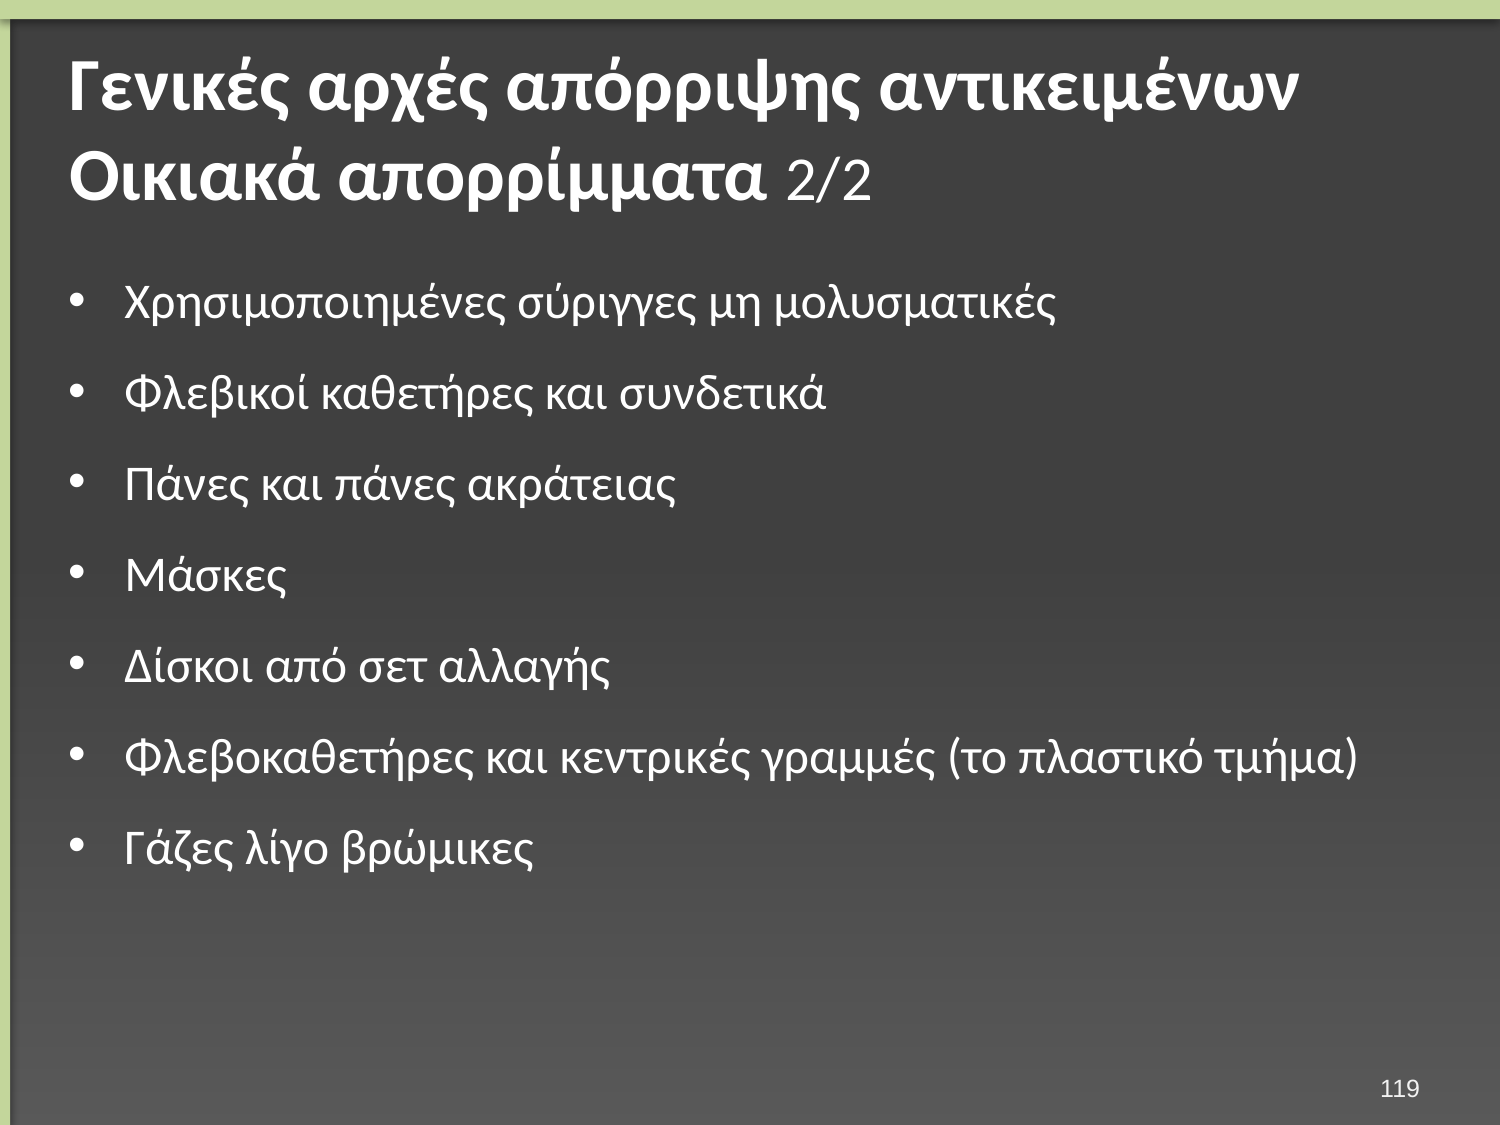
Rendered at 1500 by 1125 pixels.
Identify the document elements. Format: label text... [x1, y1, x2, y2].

list Χρησιμοποιημένες σύριγγες μη μολυσματικές Φλεβικοί καθετήρες και συνδετικά Πάνες και πάνες ακράτειας Μάσκες Δίσκοι από σετ αλλαγής Φλεβοκαθετήρες και κεντρικές γραμμές (το πλαστικό τμήμα) Γάζες λίγο βρώμικες [53, 255, 1436, 1118]
title Γενικές αρχές απόρριψης αντικειμένων Οικιακά απορρίμματα 2/2 [10, 19, 1500, 232]
slide_number 118 [1085, 1057, 1436, 1118]
